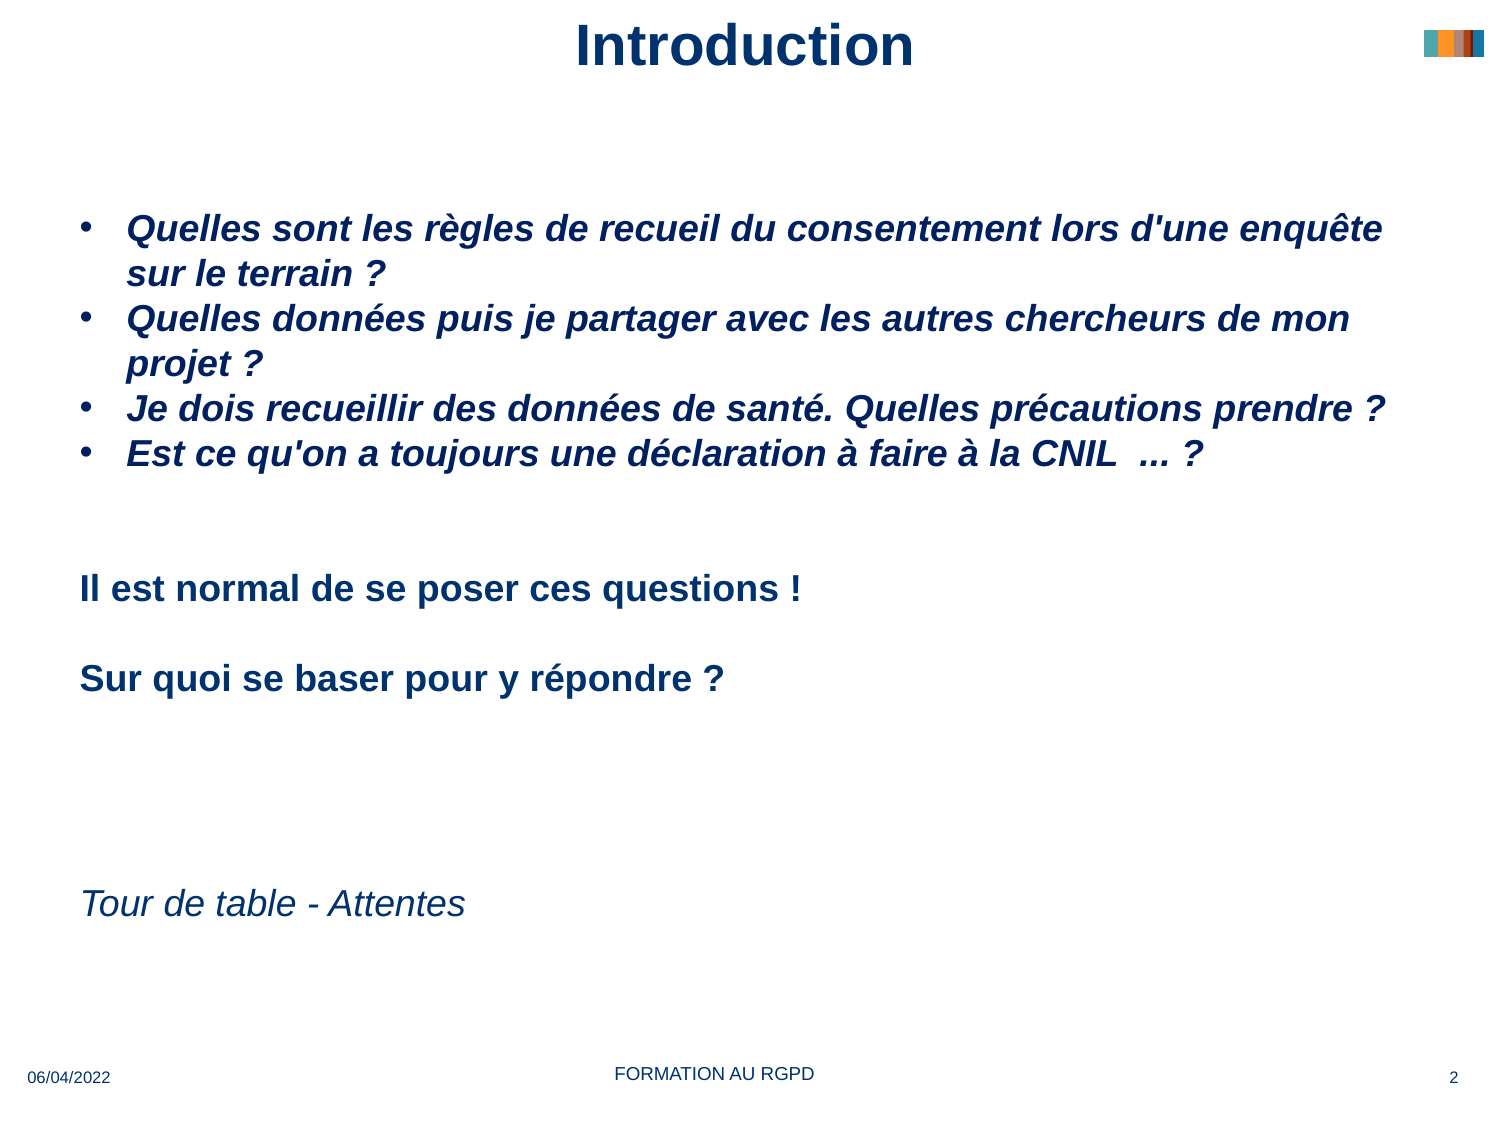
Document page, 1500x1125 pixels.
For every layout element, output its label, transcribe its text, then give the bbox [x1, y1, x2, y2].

slide_number 2 [1340, 1058, 1459, 1096]
picture [1424, 30, 1484, 57]
list Quelles sont les règles de recueil du consentement lors d'une enquête sur le terrain ? Quelles données puis je partager avec les autres chercheurs de mon projet ? Je dois recueillir des données de santé. Quelles précautions prendre ? Est ce qu'on a toujours une déclaration à faire à la CNIL ... ? Il est normal de se poser ces questions ! Sur quoi se baser pour y répondre ? Tour de table - Attentes [64, 196, 1424, 976]
title Introduction [87, 0, 1404, 138]
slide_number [27, 1057, 205, 1096]
